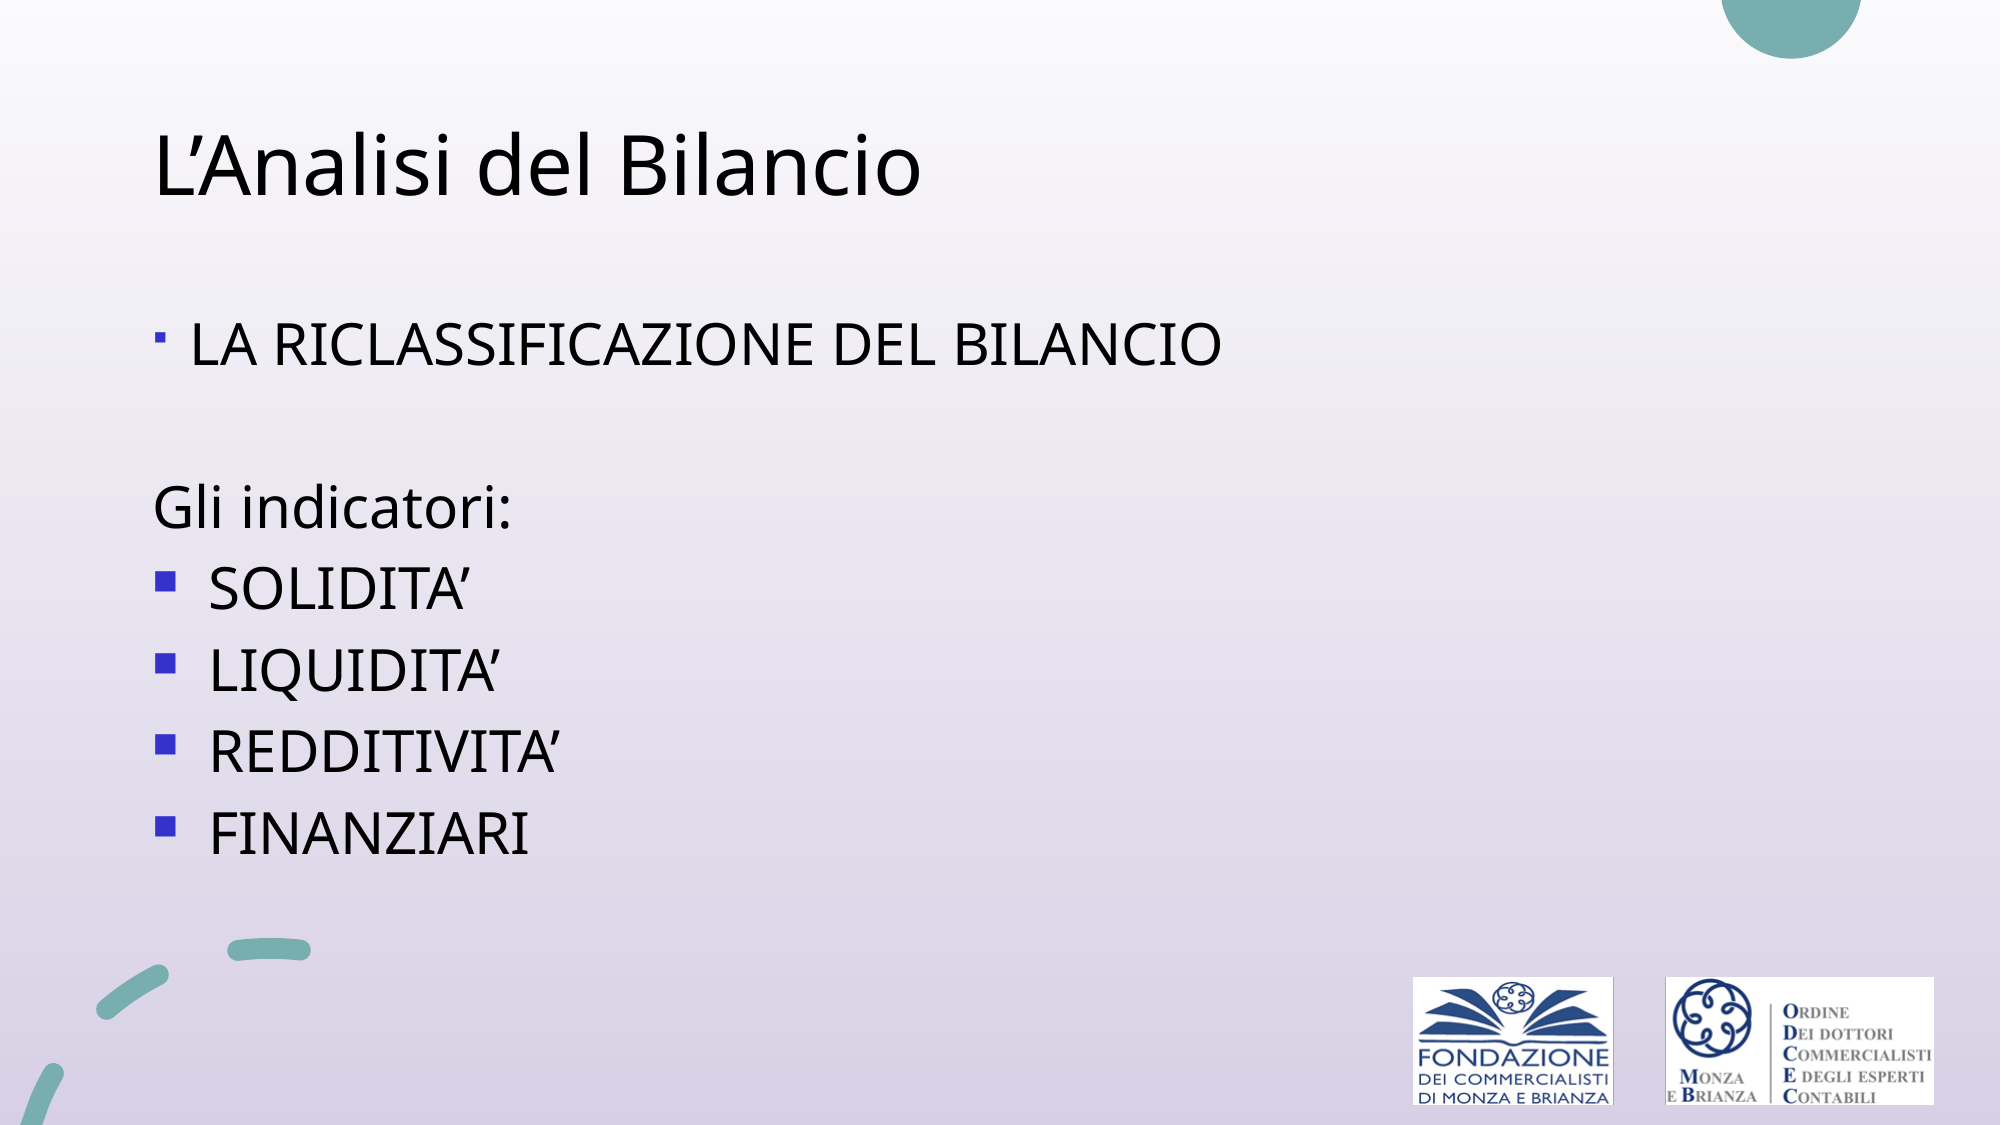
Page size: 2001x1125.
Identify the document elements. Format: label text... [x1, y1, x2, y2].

list LA RICLASSIFICAZIONE DEL BILANCIO Gli indicatori: SOLIDITA’ LIQUIDITA’ REDDITIVITA’ FINANZIARI [137, 299, 1863, 933]
title L’Analisi del Bilancio [137, 59, 1863, 278]
picture [1413, 977, 1934, 1105]
